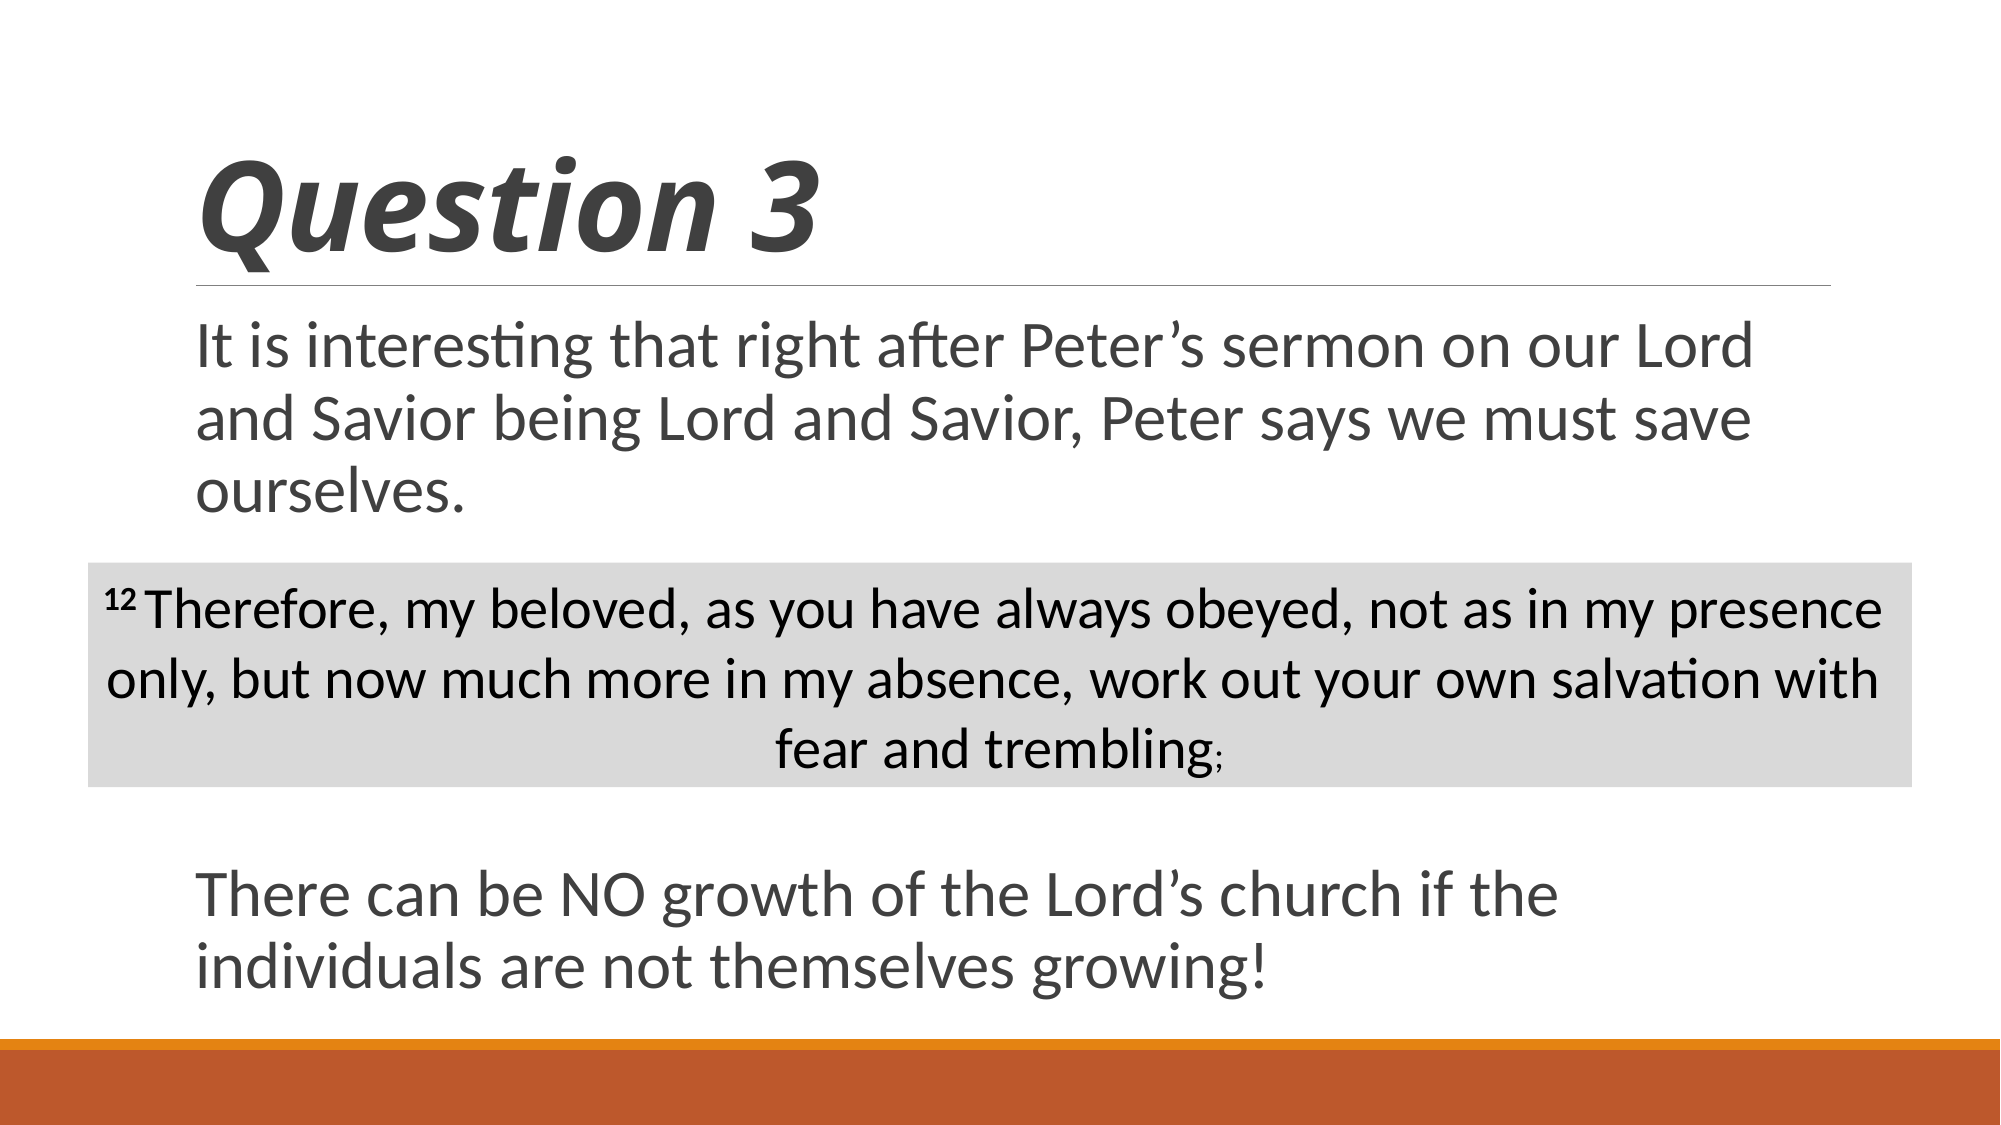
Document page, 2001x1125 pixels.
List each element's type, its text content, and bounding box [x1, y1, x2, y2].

list It is interesting that right after Peter’s sermon on our Lord and Savior being Lord and Savior, Peter says we must save ourselves. There can be NO growth of the Lord’s church if the individuals are not themselves growing! [180, 302, 1830, 562]
text_box 12 Therefore, my beloved, as you have always obeyed, not as in my presence only, but now much more in my absence, work out your own salvation with fear and trembling; [88, 562, 1912, 788]
title Question 3 [180, 47, 1830, 285]
list It is interesting that right after Peter’s sermon on our Lord and Savior being Lord and Savior, Peter says we must save ourselves. There can be NO growth of the Lord’s church if the individuals are not themselves growing! [180, 788, 1830, 1012]
